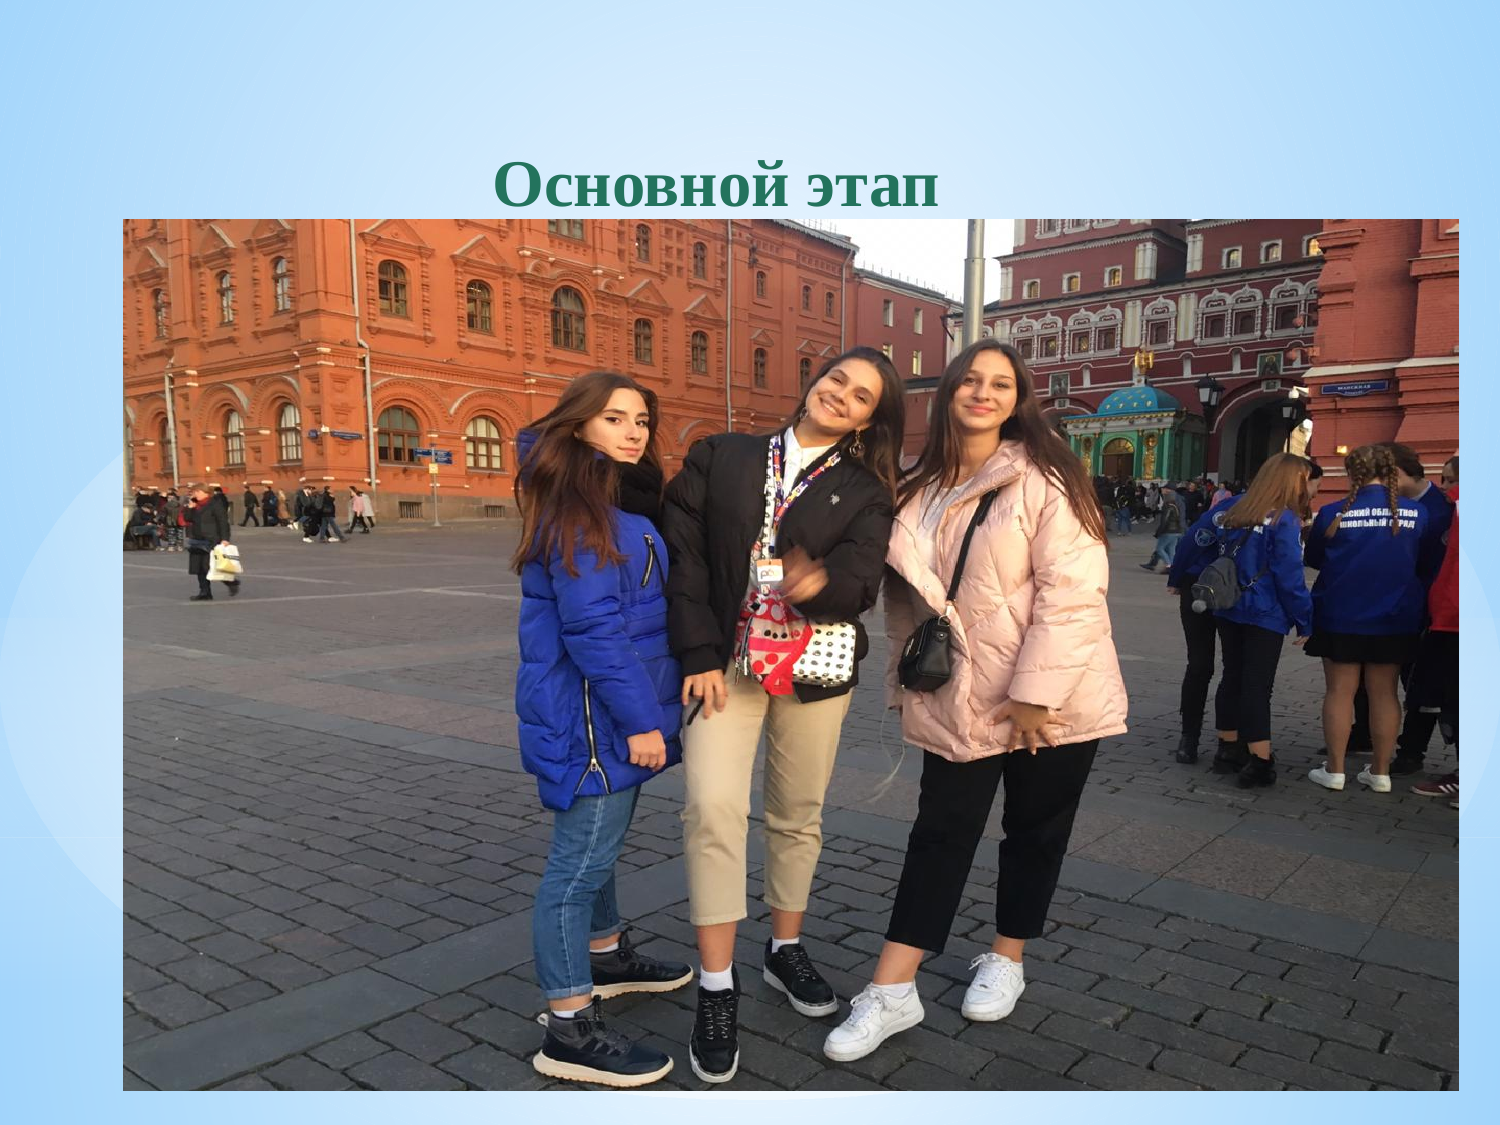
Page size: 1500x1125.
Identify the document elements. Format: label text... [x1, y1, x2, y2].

list Основной этап [187, 120, 1238, 217]
picture [123, 219, 1459, 1092]
